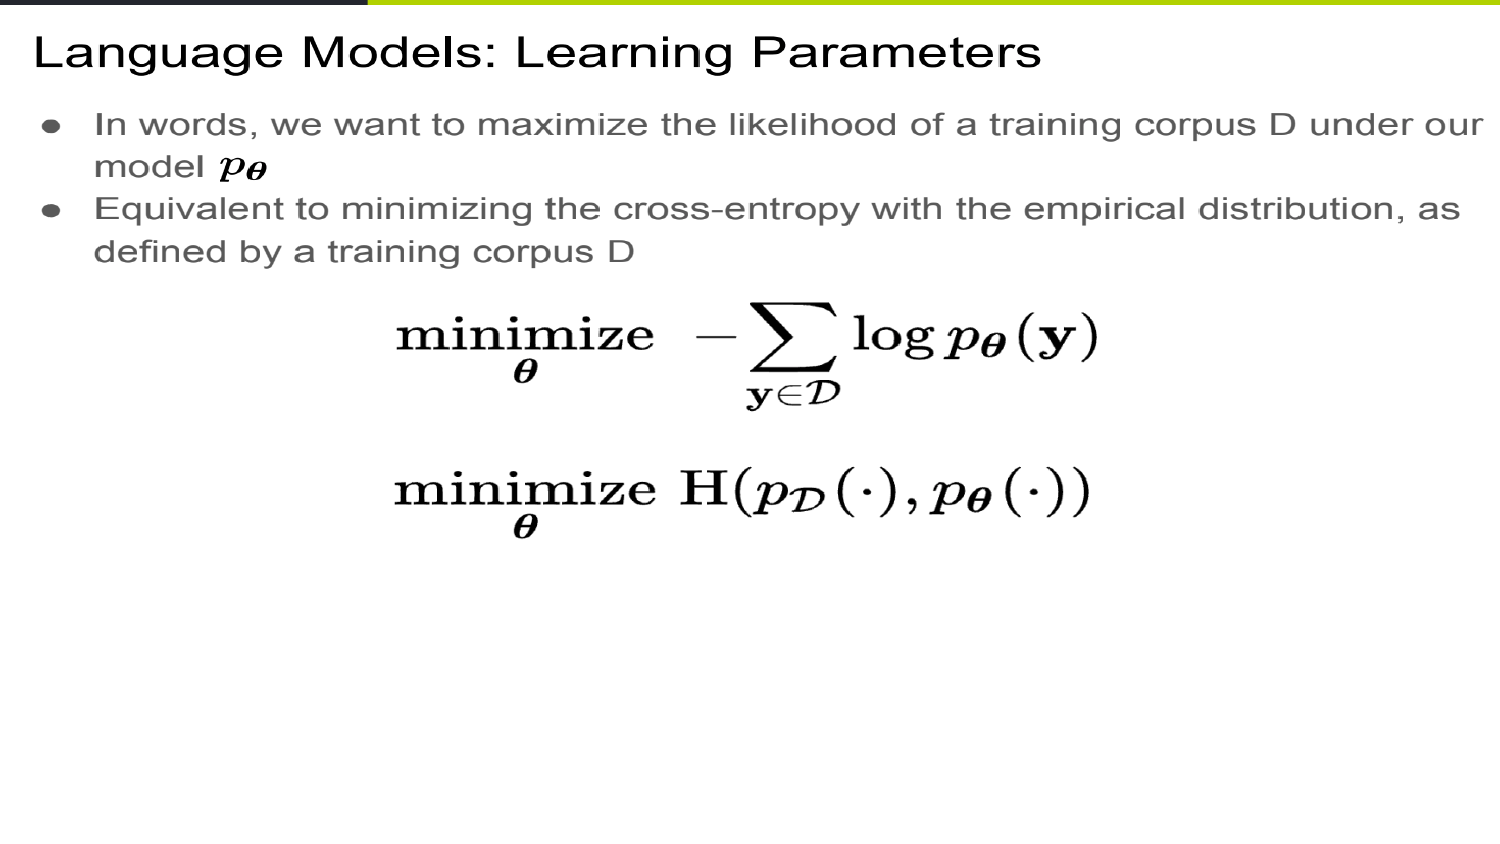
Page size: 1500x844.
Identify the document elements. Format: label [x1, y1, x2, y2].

picture [0, 5, 1500, 606]
